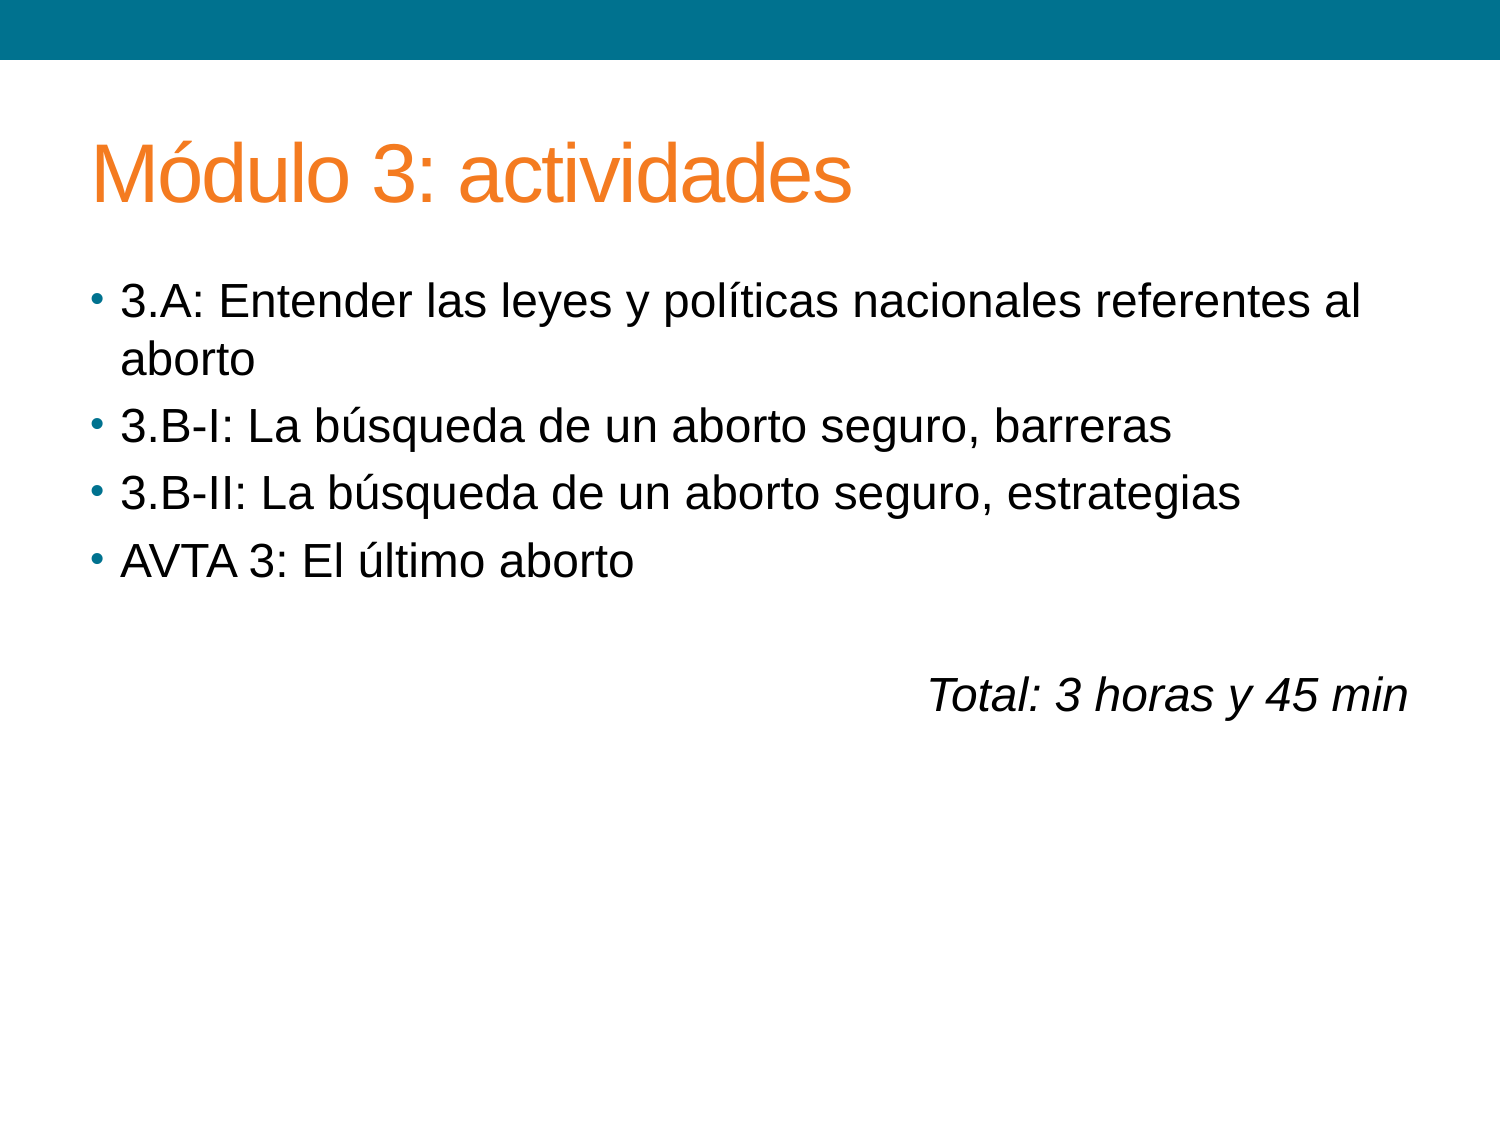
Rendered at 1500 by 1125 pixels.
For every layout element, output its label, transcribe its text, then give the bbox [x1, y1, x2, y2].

title Módulo 3: actividades [75, 87, 1425, 250]
list 3.A: Entender las leyes y políticas nacionales referentes al aborto 3.B-I: La búsqueda de un aborto seguro, barreras 3.B-II: La búsqueda de un aborto seguro, estrategias AVTA 3: El último aborto Total: 3 horas y 45 min [75, 262, 1425, 1063]
